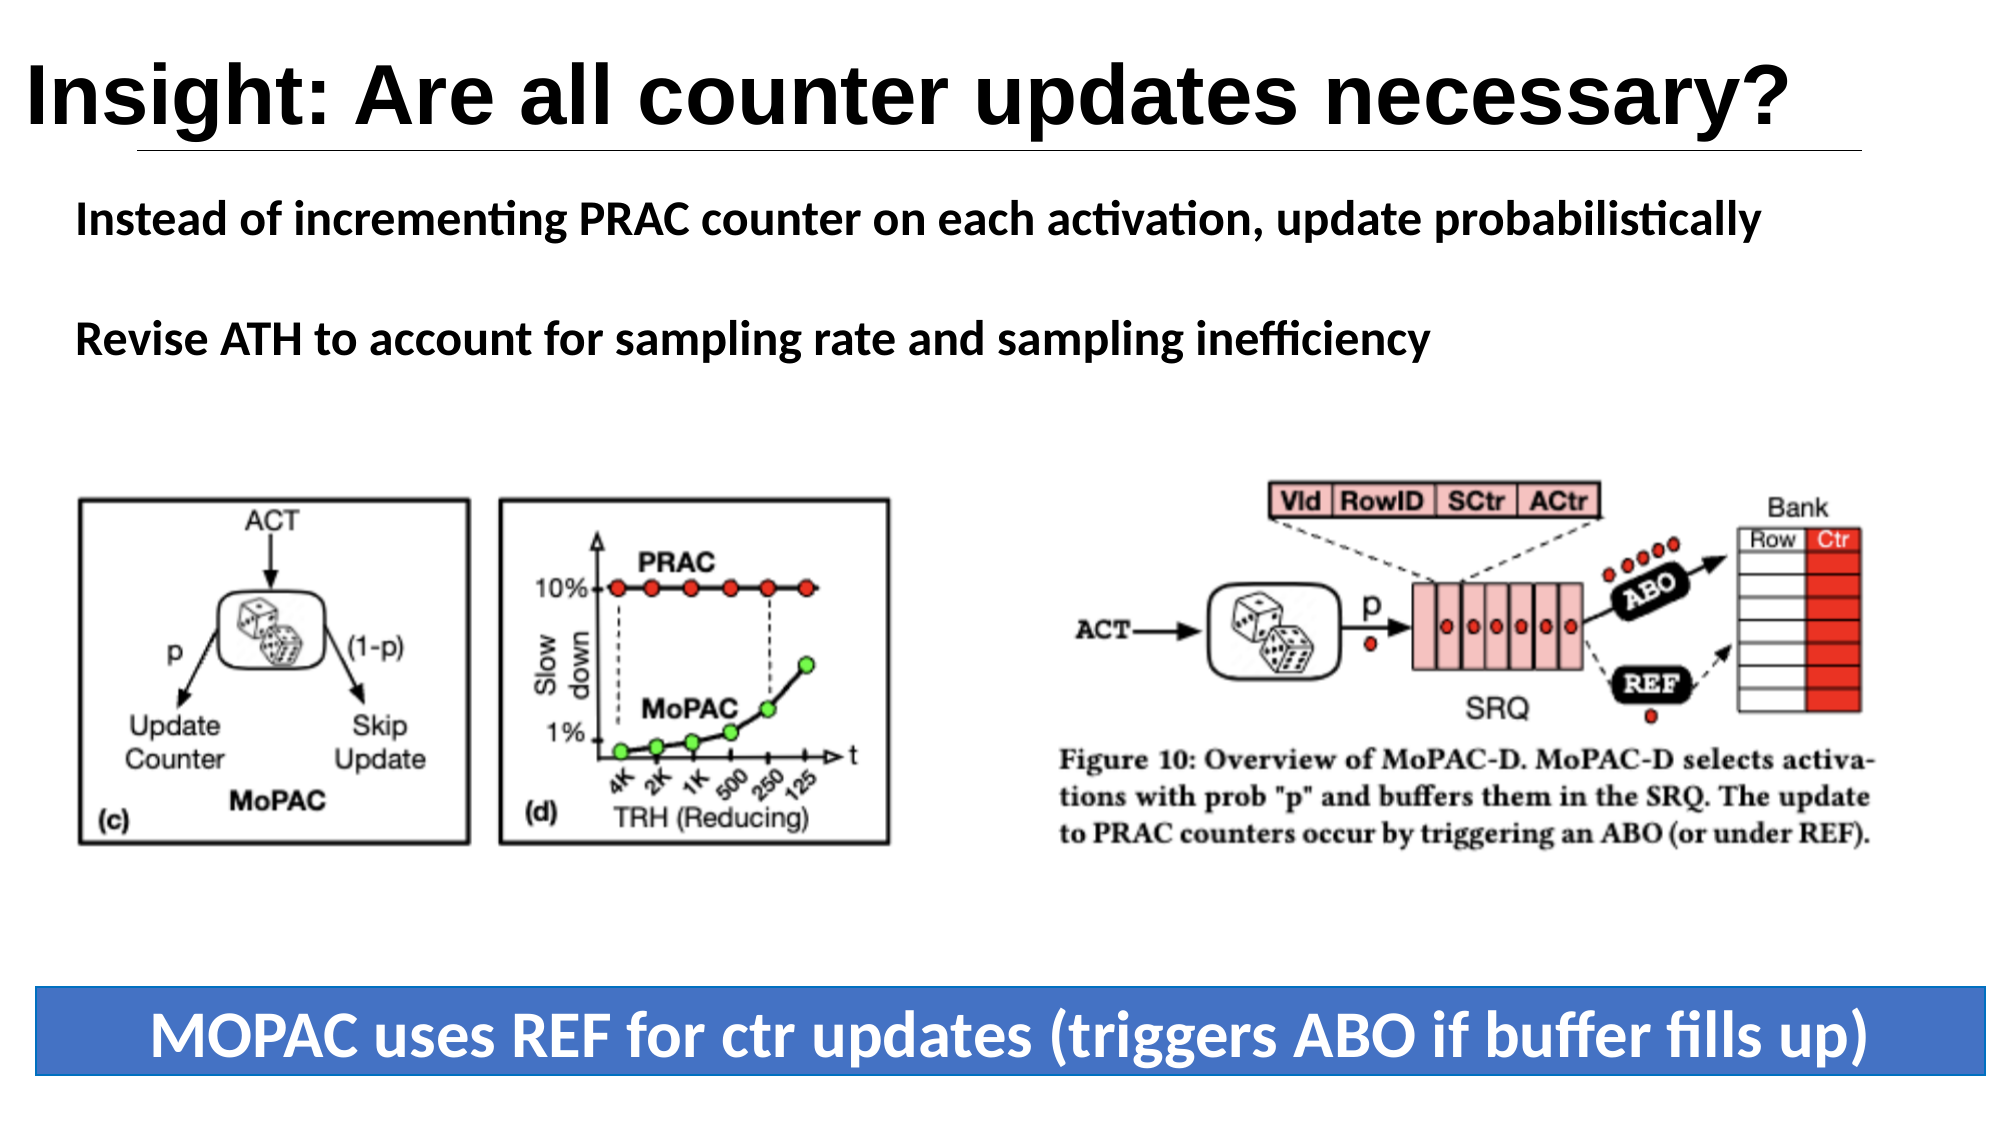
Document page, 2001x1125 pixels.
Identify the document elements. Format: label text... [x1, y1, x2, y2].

picture [60, 478, 907, 871]
title Insight: Are all counter updates necessary? [0, 38, 1845, 155]
picture [1043, 456, 1890, 871]
text_box Instead of incrementing PRAC counter on each activation, update probabilistically Revise ATH to account for sampling rate and sampling inefficiency [60, 177, 1977, 373]
text_box MOPAC uses REF for ctr updates (triggers ABO if buffer fills up) [35, 986, 1986, 1076]
